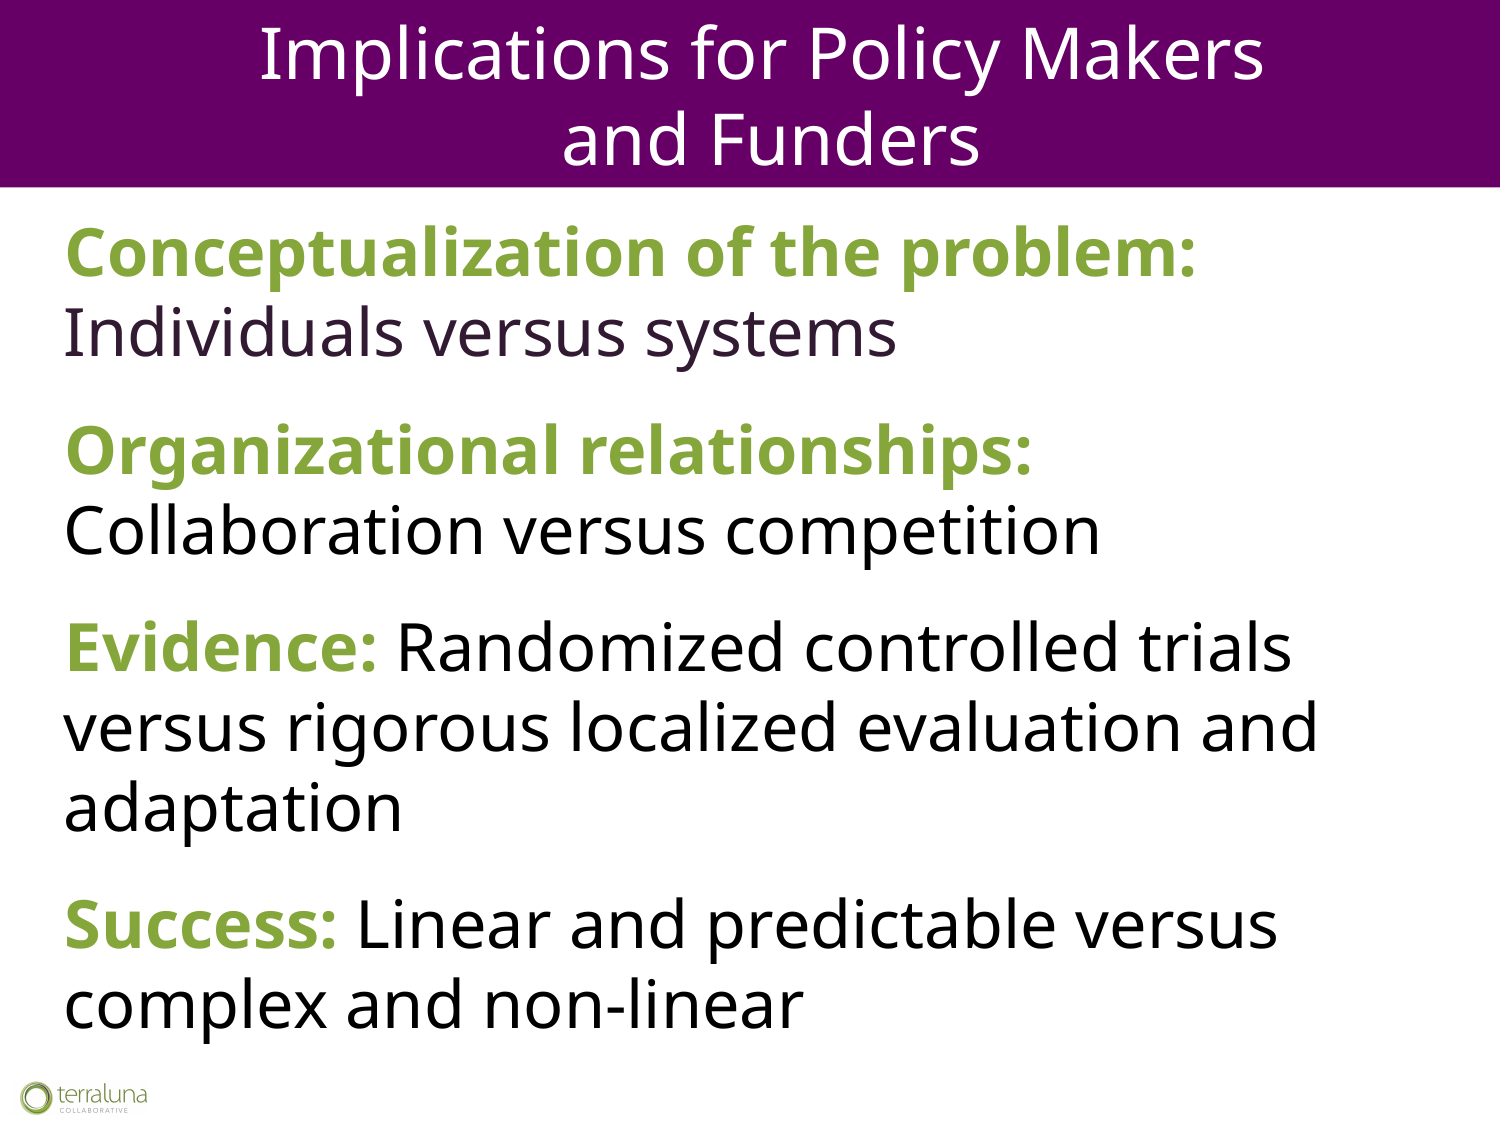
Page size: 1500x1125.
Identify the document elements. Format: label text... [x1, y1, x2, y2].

text_box Conceptualization of the problem: Individuals versus systems Organizational relationships: Collaboration versus competition Evidence: Randomized controlled trials versus rigorous localized evaluation and adaptation Success: Linear and predictable versus complex and non-linear [48, 202, 1438, 945]
picture [11, 1079, 148, 1115]
text_box Implications for Policy Makers and Funders [0, 0, 1500, 188]
